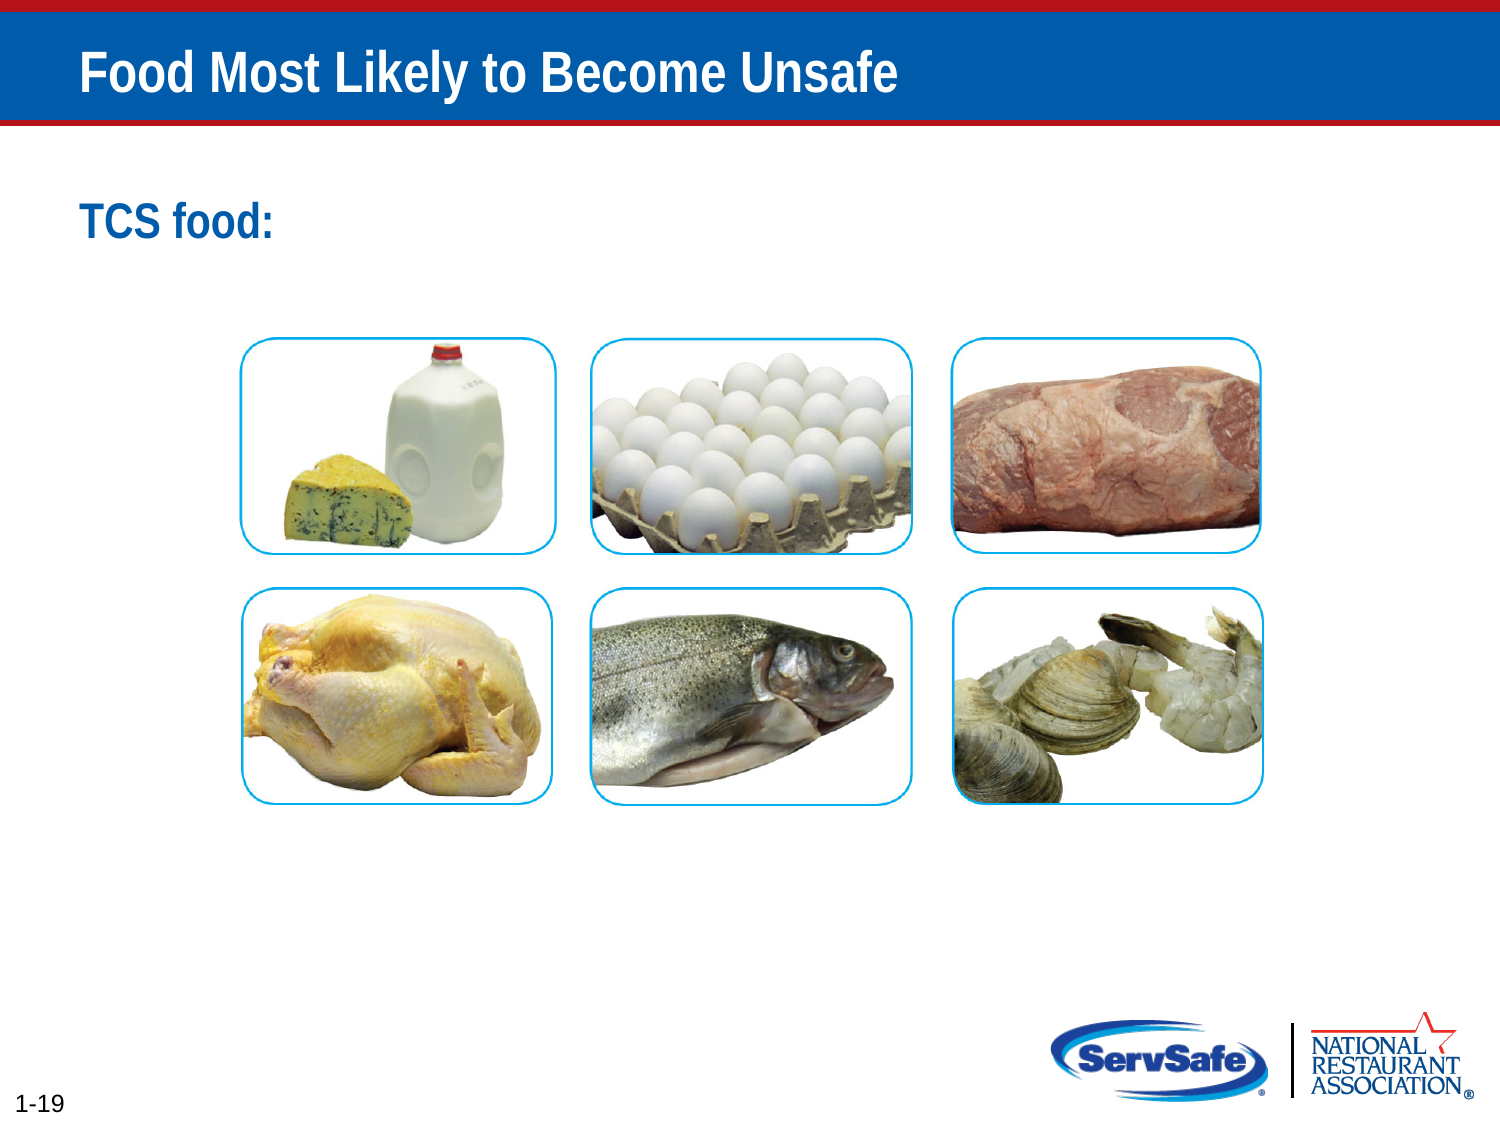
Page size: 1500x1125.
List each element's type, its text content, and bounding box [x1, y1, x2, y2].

picture [239, 587, 272, 806]
picture [1240, 587, 1264, 612]
title Food Most Likely to Become Unsafe [64, 26, 1419, 112]
picture [950, 587, 984, 806]
picture [0, 12, 1500, 120]
picture [593, 590, 910, 803]
list TCS food: [64, 187, 1419, 269]
picture [882, 337, 913, 363]
picture [589, 337, 623, 371]
text_box 1-19 [0, 1080, 94, 1125]
picture [239, 337, 267, 366]
picture [1195, 1079, 1268, 1102]
picture [955, 590, 1261, 802]
picture [1303, 1003, 1482, 1106]
picture [954, 340, 1259, 551]
picture [529, 587, 553, 612]
picture [589, 587, 618, 616]
picture [531, 337, 557, 363]
picture [589, 776, 614, 806]
picture [1237, 337, 1262, 363]
picture [949, 337, 978, 554]
picture [589, 522, 613, 555]
picture [244, 590, 550, 802]
picture [889, 533, 913, 555]
picture [593, 341, 910, 552]
picture [1050, 1020, 1268, 1102]
picture [888, 782, 913, 806]
picture [243, 340, 554, 552]
picture [521, 782, 553, 806]
picture [239, 525, 263, 555]
picture [1238, 530, 1262, 554]
picture [533, 531, 557, 555]
picture [887, 587, 913, 613]
picture [1231, 782, 1264, 806]
